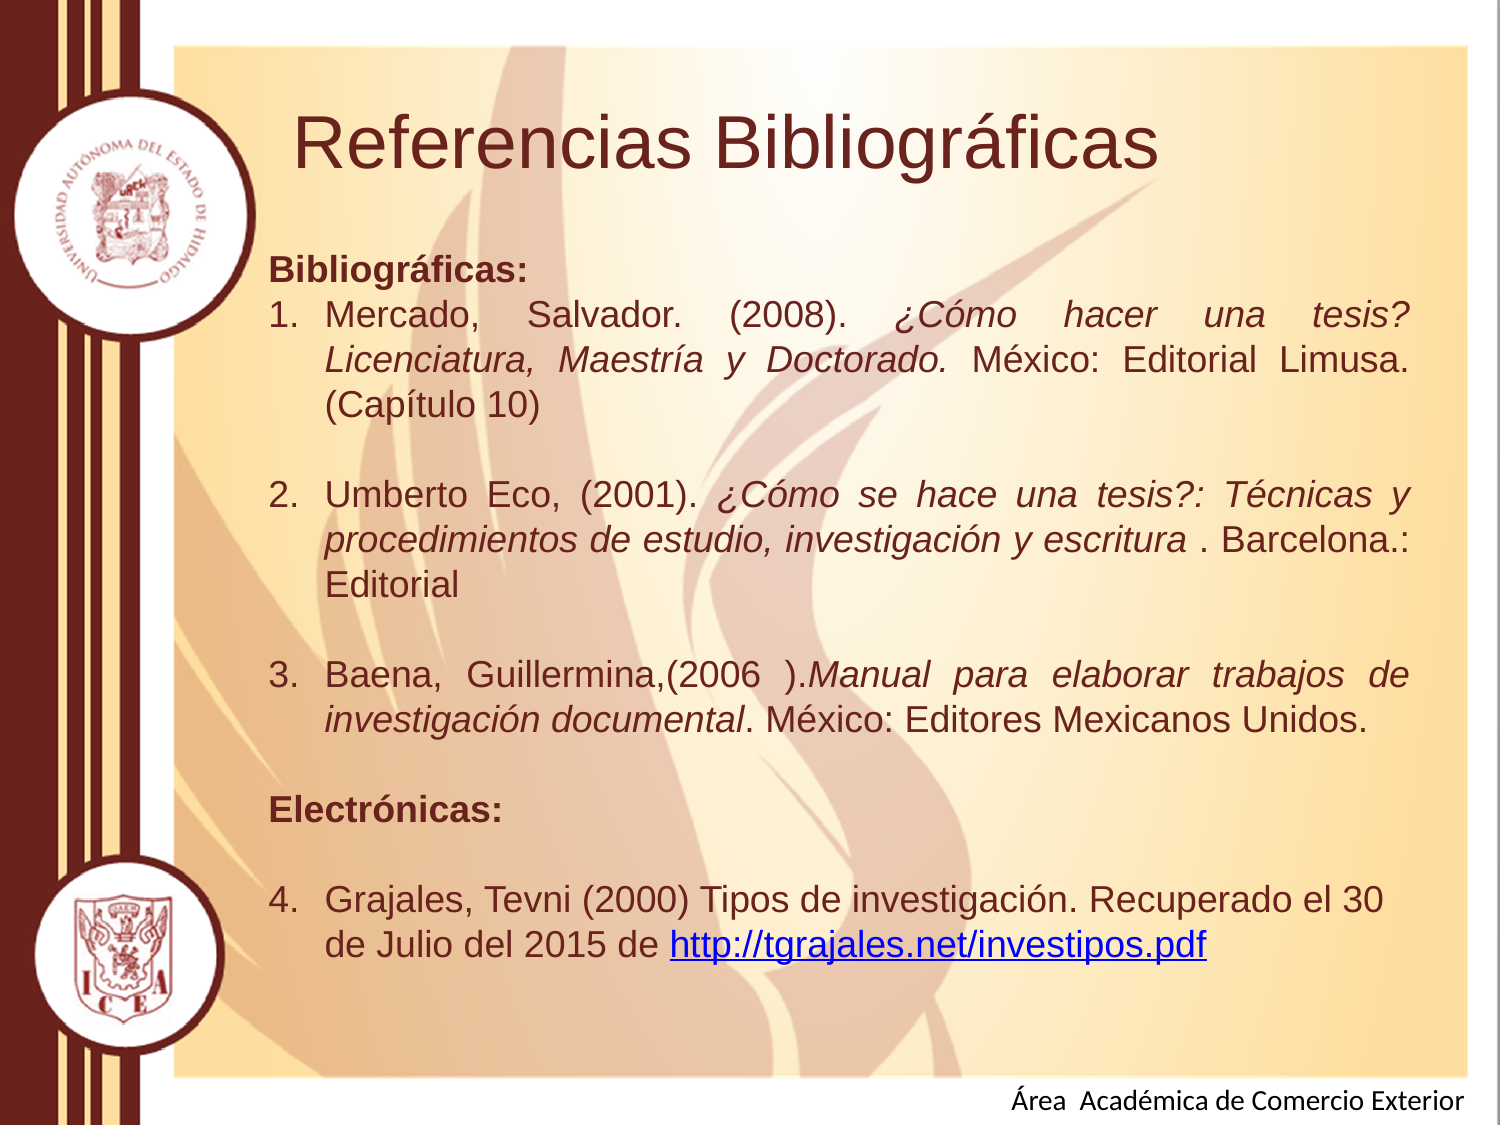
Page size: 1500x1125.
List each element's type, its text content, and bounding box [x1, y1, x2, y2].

text_box Bibliográficas: Mercado, Salvador. (2008). ¿Cómo hacer una tesis? Licenciatura, Maestría y Doctorado. México: Editorial Limusa. (Capítulo 10) Umberto Eco, (2001). ¿Cómo se hace una tesis?: Técnicas y procedimientos de estudio, investigación y escritura . Barcelona.: Editorial Baena, Guillermina,(2006 ).Manual para elaborar trabajos de investigación documental. México: Editores Mexicanos Unidos. Electrónicas: Grajales, Tevni (2000) Tipos de investigación. Recuperado el 30 de Julio del 2015 de http://tgrajales.net/investipos.pdf [253, 237, 1425, 1017]
picture [0, 0, 1500, 1125]
title Referencias Bibliográficas [277, 45, 1425, 233]
text_box Área Académica de Comercio Exterior [996, 1073, 1480, 1124]
